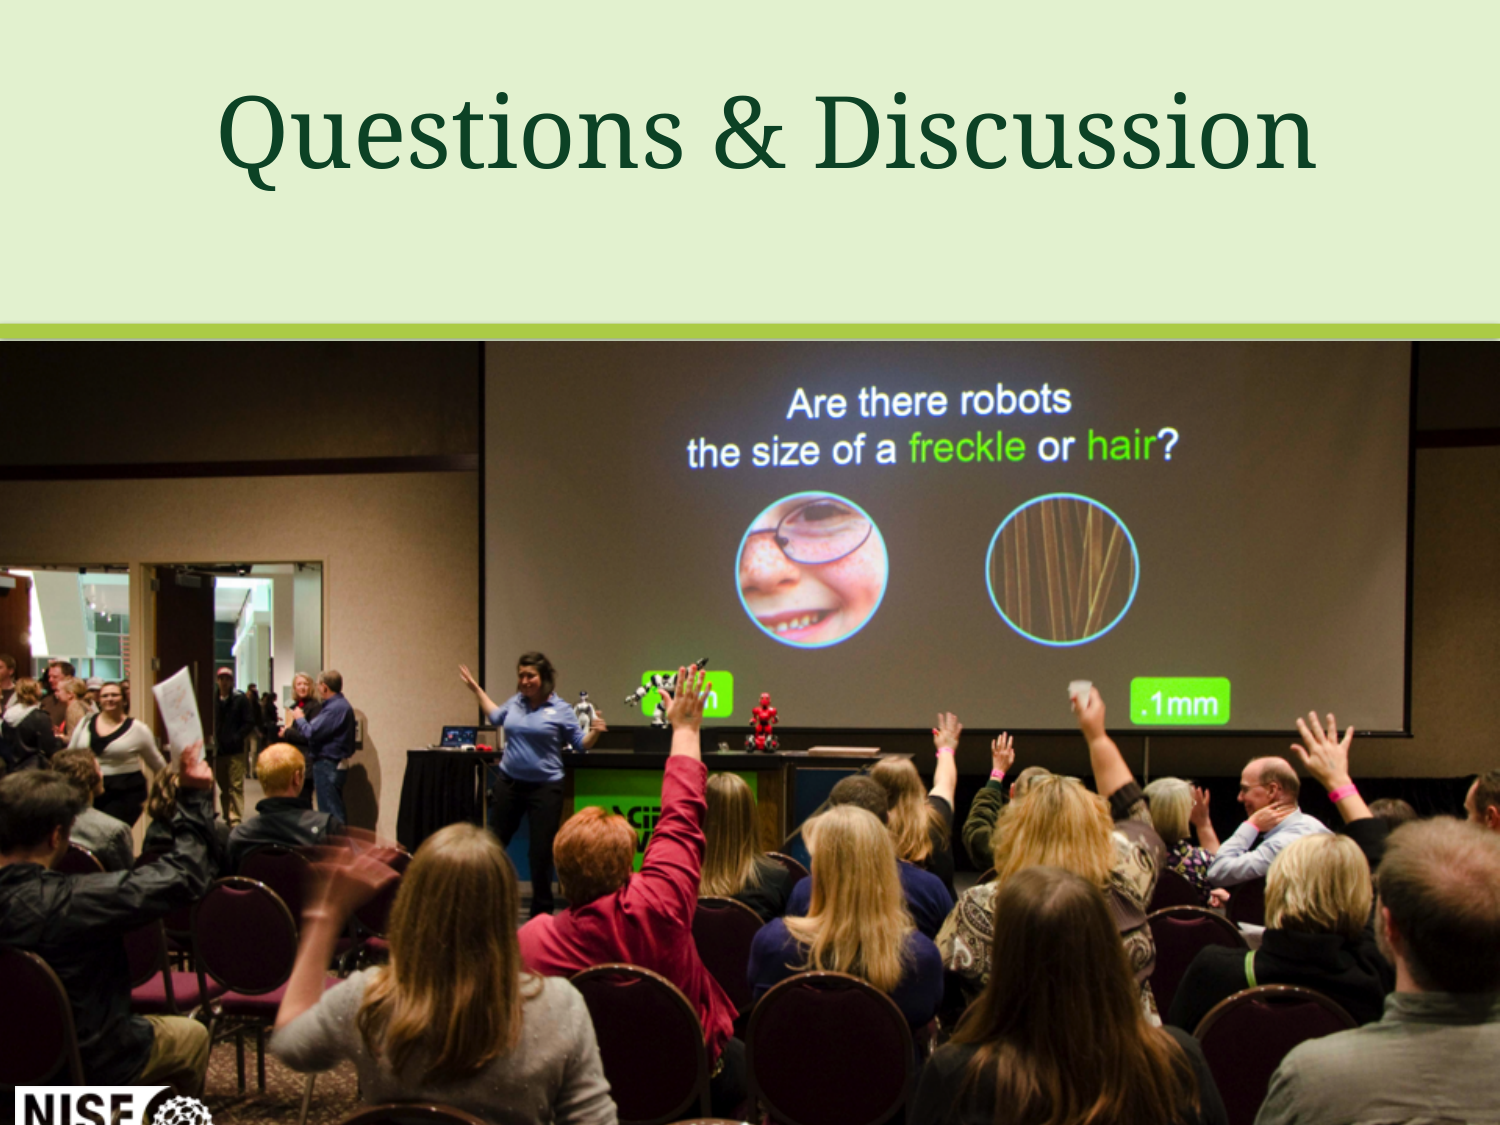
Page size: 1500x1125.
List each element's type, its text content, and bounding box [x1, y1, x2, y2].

text_box [0, 323, 1500, 339]
picture [0, 340, 1500, 1125]
text_box Questions & Discussion [200, 20, 1335, 246]
